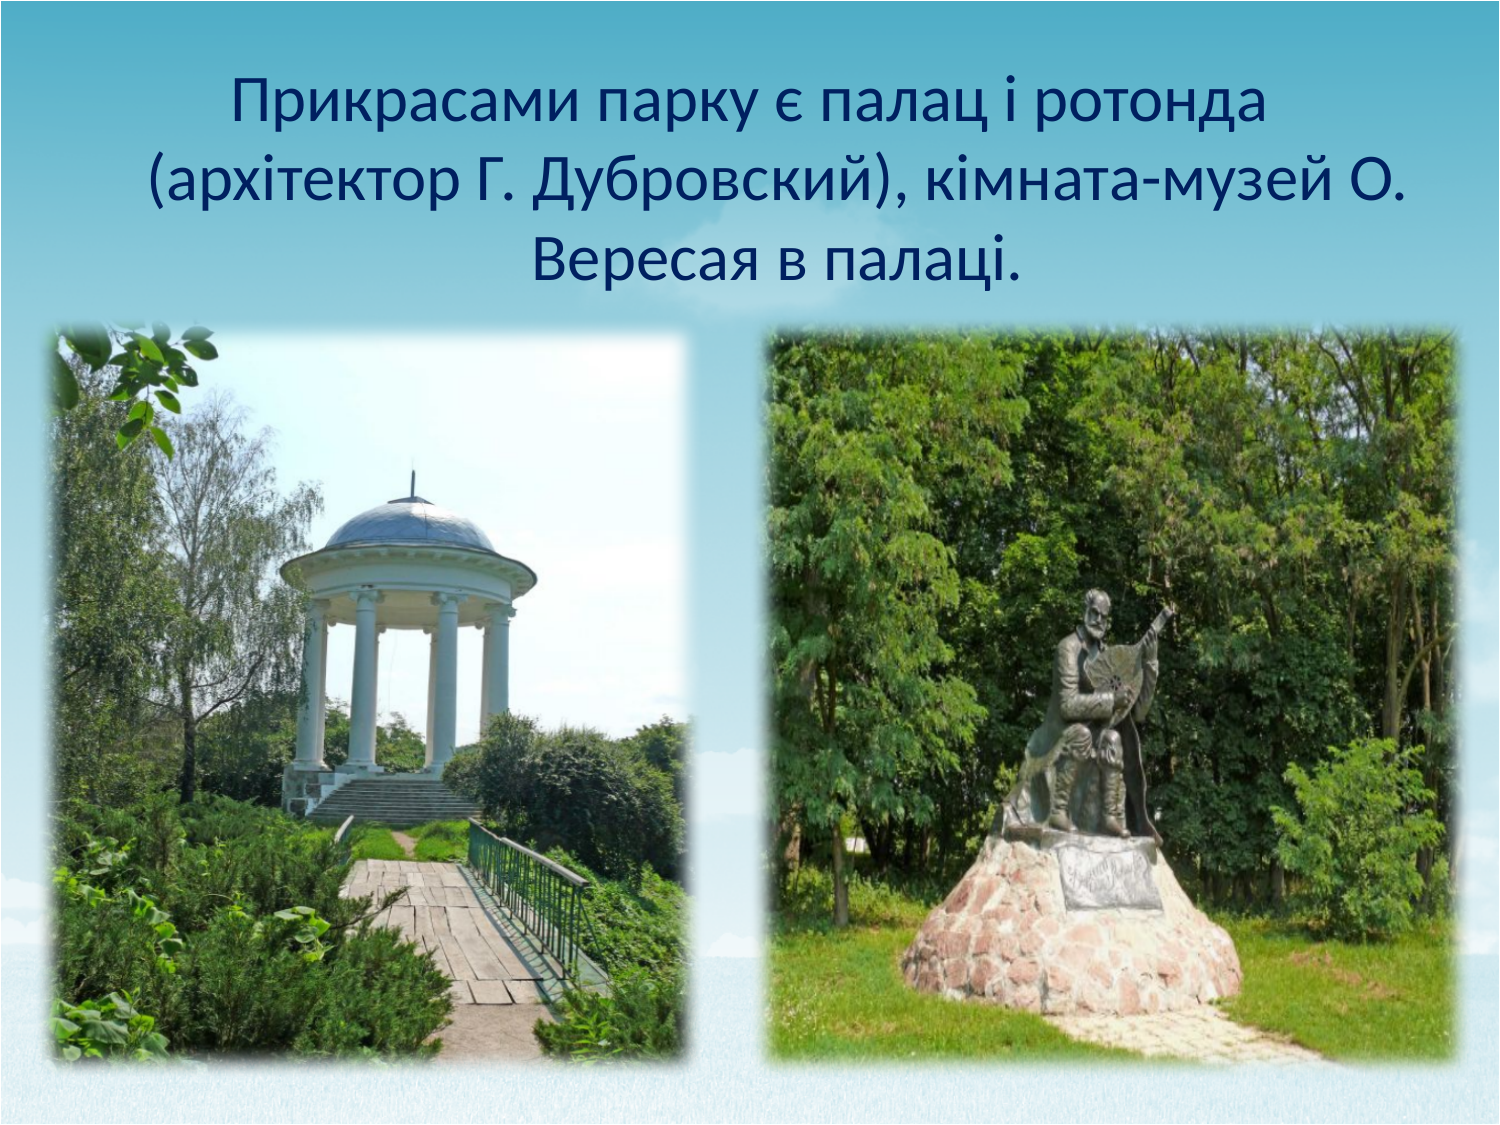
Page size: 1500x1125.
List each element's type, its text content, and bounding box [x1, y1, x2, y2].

picture [749, 316, 1473, 1079]
picture [35, 316, 704, 1079]
list Прикрасами парку є палац і ротонда (архітектор Г. Дубровский), кімната-музей О. Вересая в палаці. [75, 46, 1425, 364]
